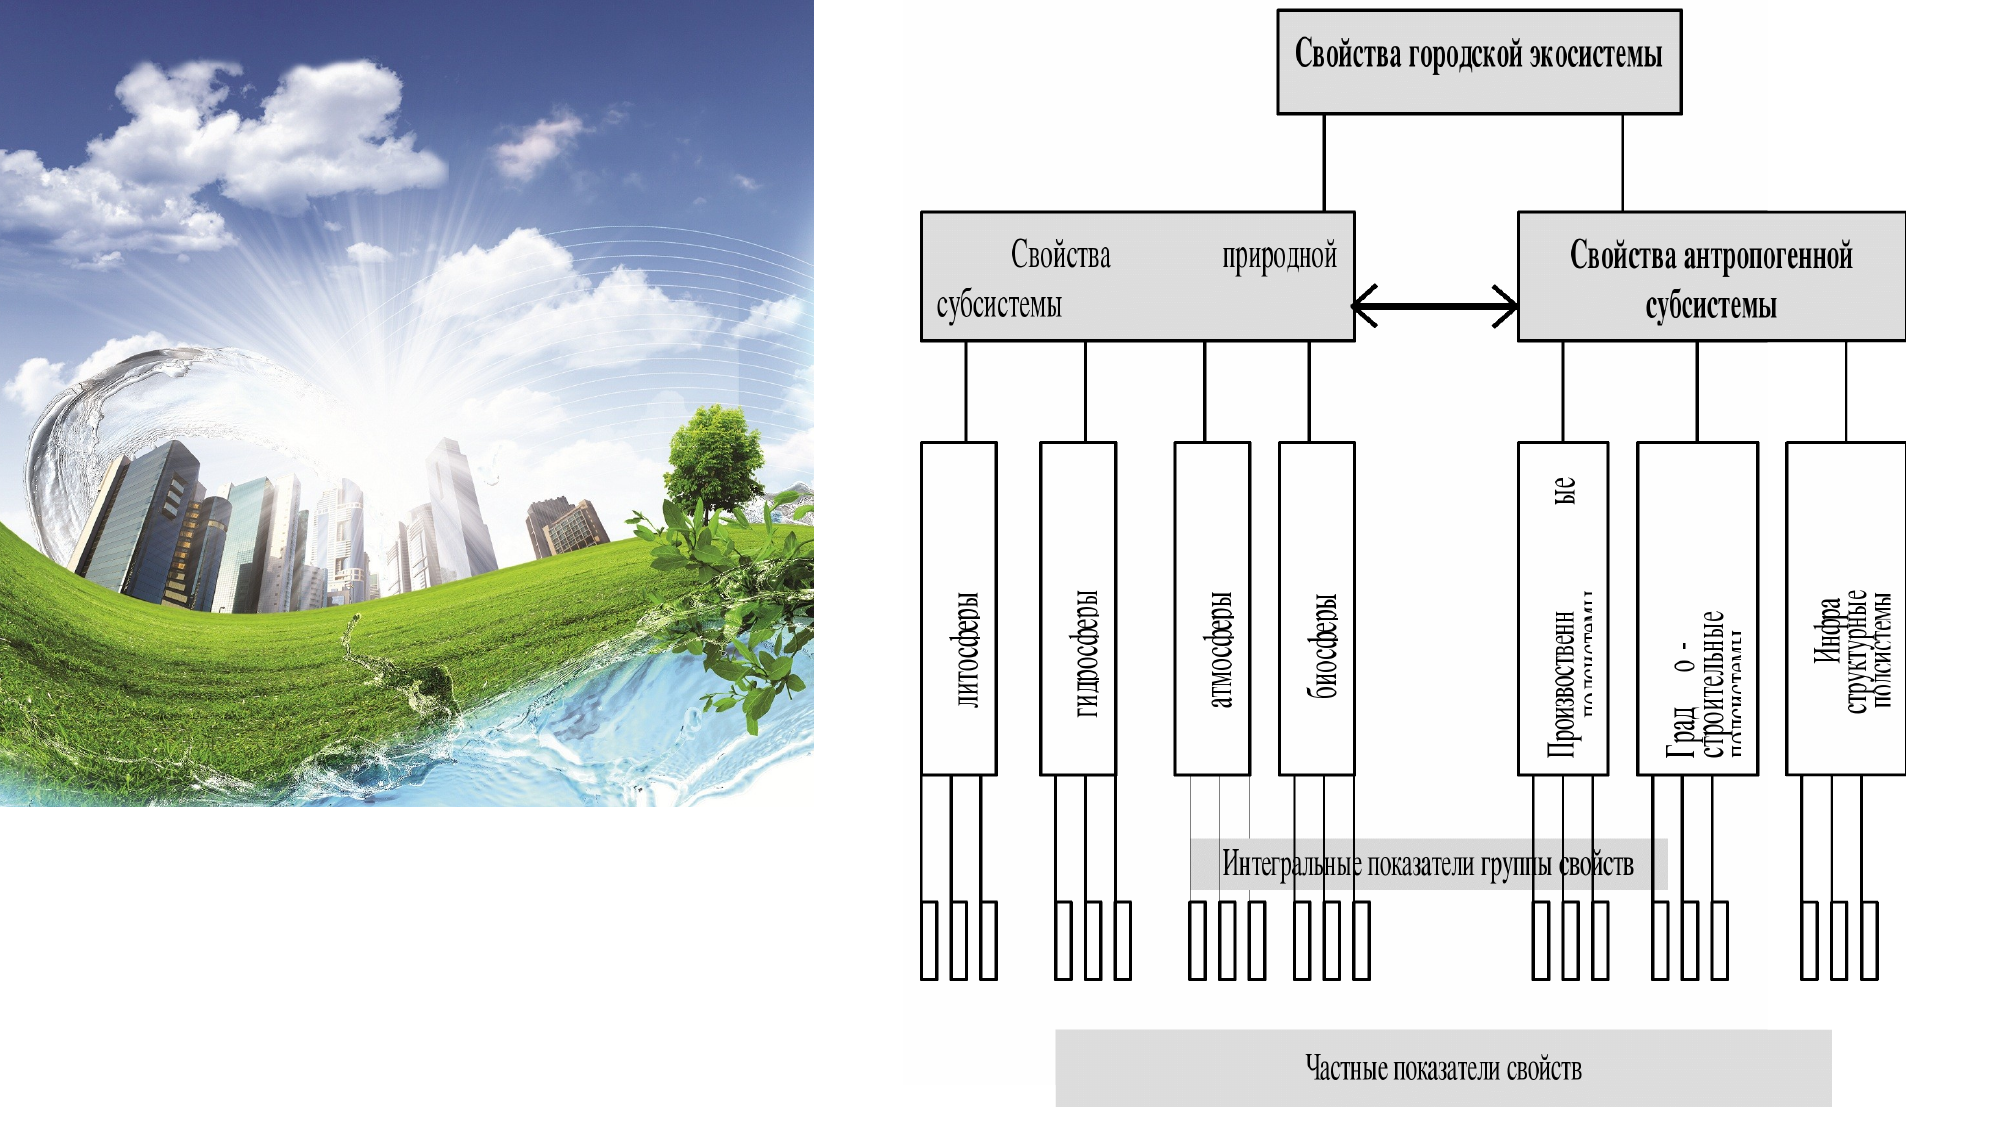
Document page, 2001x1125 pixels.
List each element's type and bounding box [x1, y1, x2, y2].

picture [0, 0, 814, 807]
picture [903, 0, 1906, 1125]
